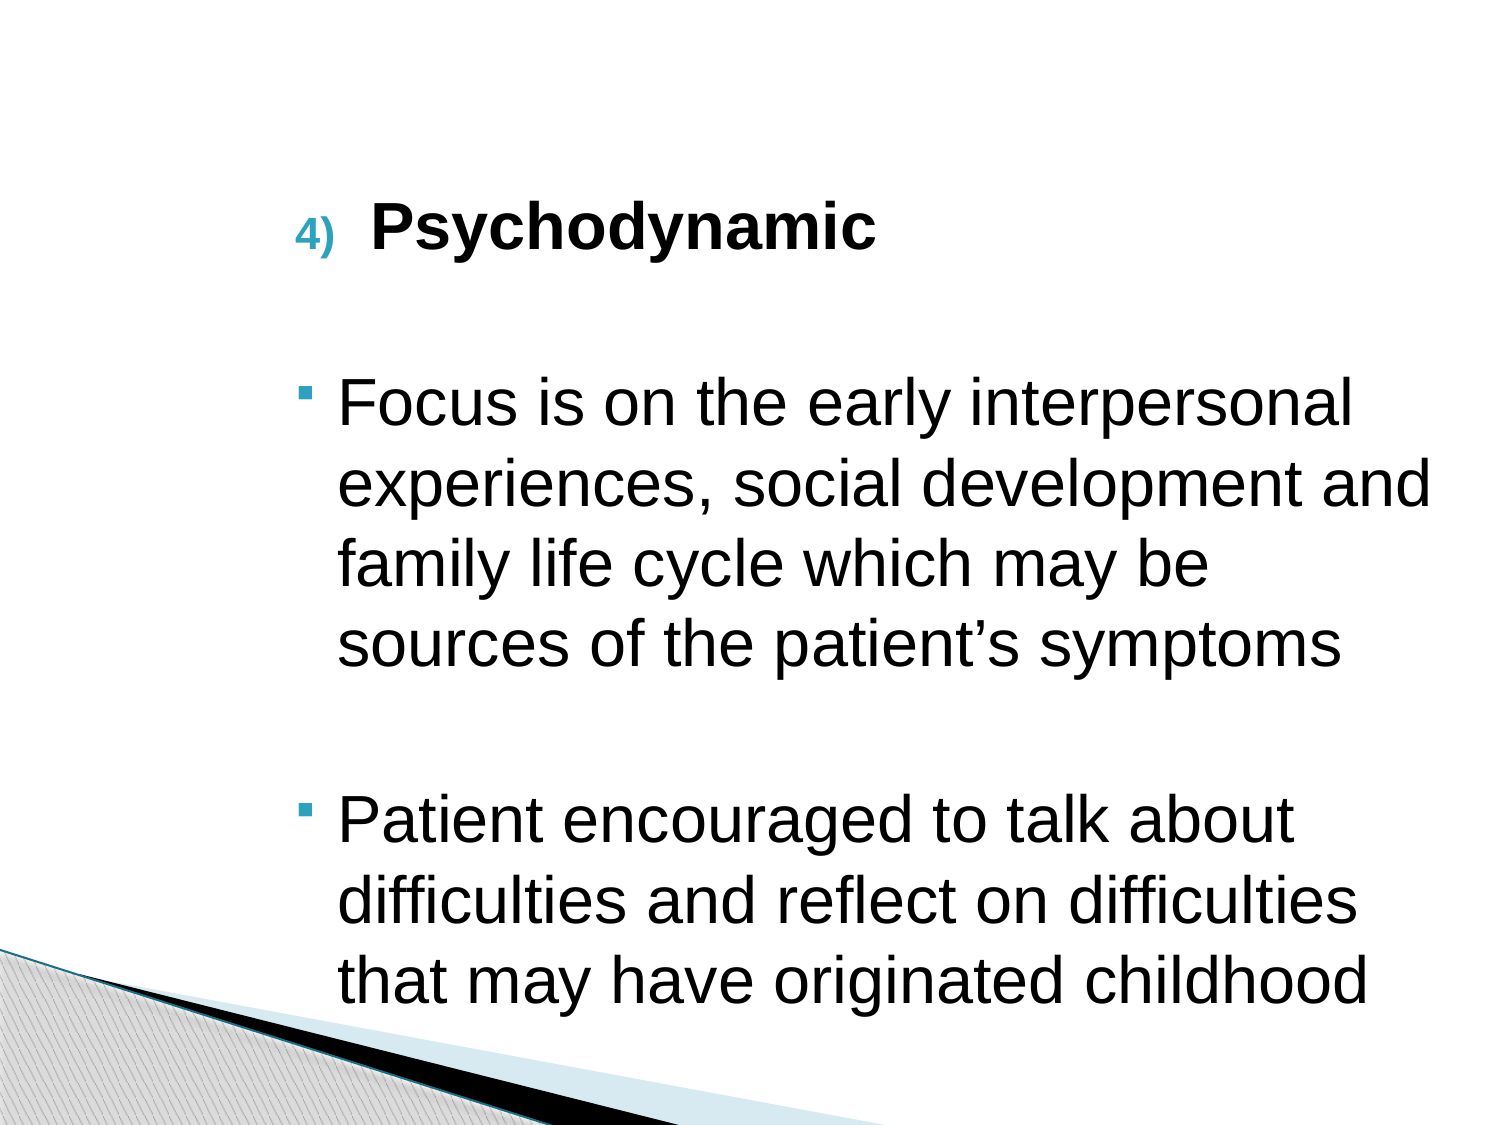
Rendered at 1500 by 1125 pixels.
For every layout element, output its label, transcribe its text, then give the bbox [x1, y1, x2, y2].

list Psychodynamic Focus is on the early interpersonal experiences, social development and family life cycle which may be sources of the patient’s symptoms Patient encouraged to talk about difficulties and reflect on difficulties that may have originated childhood [262, 174, 1450, 1063]
